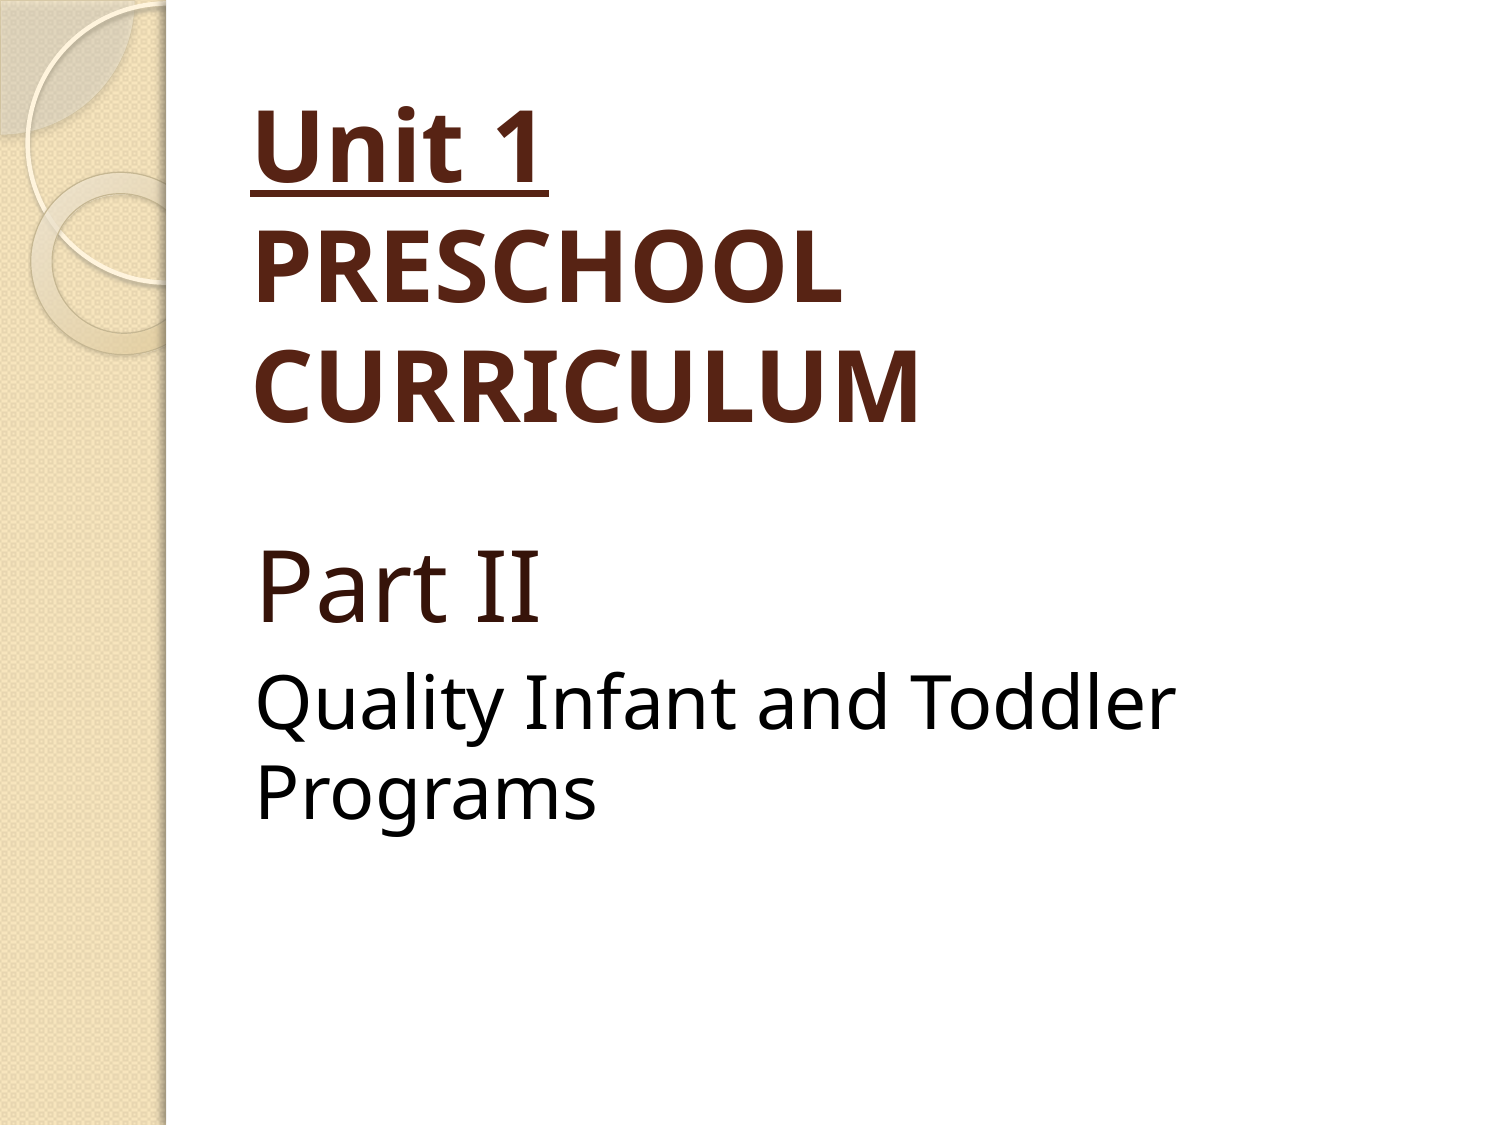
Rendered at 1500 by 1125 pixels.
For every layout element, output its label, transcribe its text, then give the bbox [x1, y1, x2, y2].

title Unit 1 PRESCHOOL CURRICULUM [235, 45, 1466, 480]
list Part II Quality Infant and Toddler Programs [235, 515, 1466, 1025]
